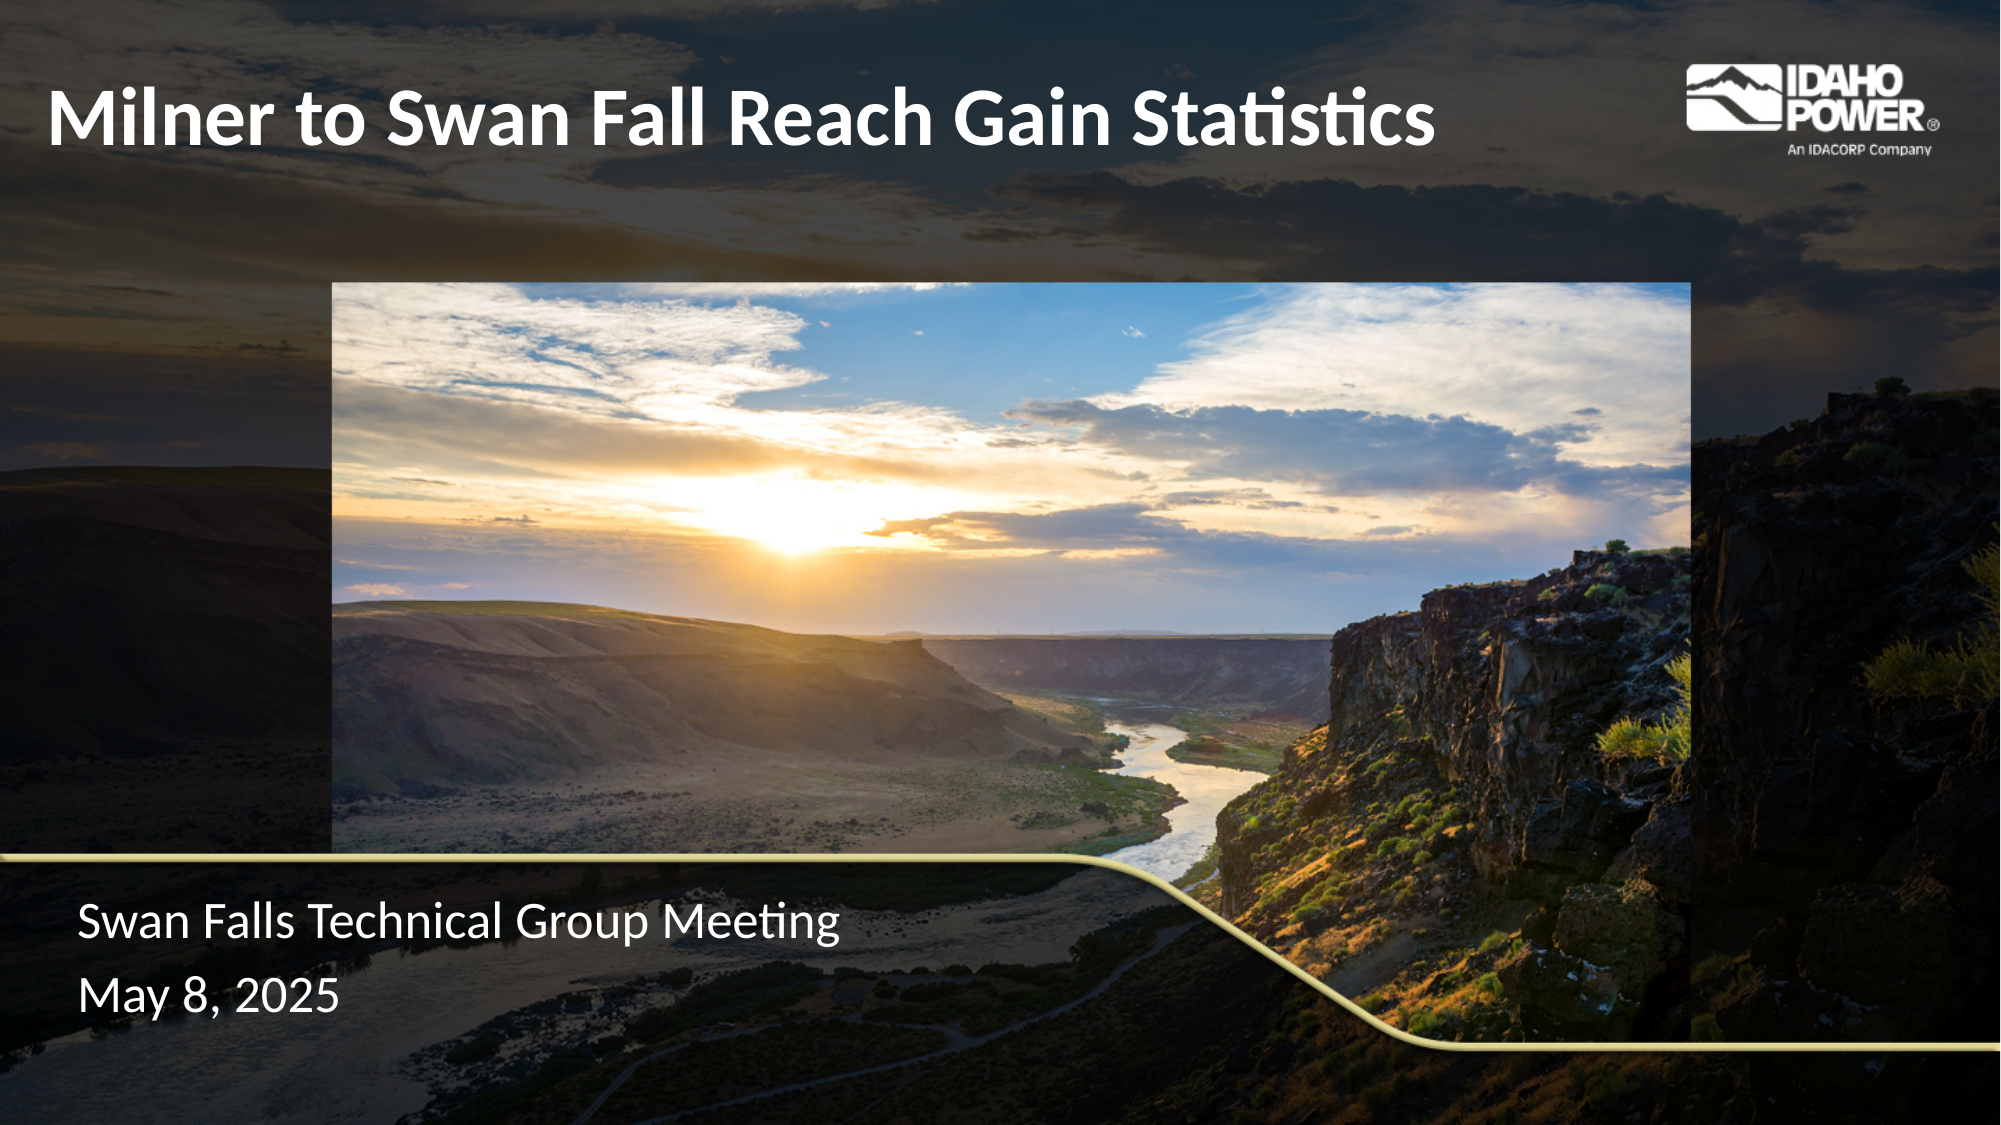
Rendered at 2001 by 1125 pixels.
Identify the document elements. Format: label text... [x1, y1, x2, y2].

subtitle Swan Falls Technical Group Meeting May 8, 2025 [62, 878, 860, 1039]
title Milner to Swan Fall Reach Gain Statistics [31, 54, 1652, 297]
picture [0, 0, 2001, 1125]
